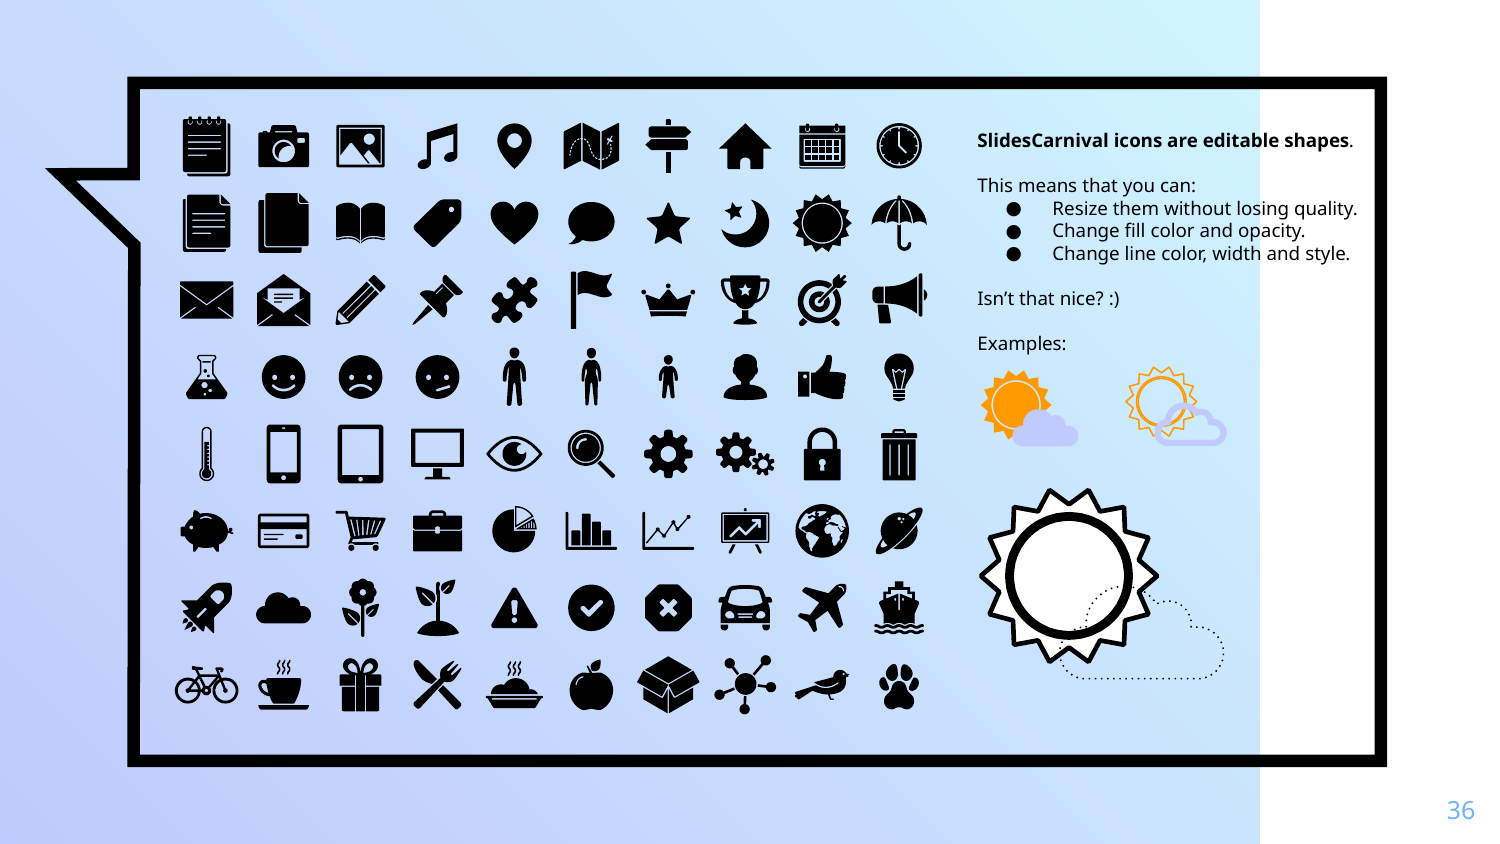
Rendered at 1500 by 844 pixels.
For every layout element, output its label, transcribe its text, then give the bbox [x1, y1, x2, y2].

text_box [795, 669, 850, 700]
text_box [797, 273, 847, 327]
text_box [658, 354, 679, 399]
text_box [258, 124, 310, 168]
text_box [174, 666, 239, 704]
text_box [714, 654, 777, 715]
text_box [502, 347, 527, 406]
text_box [803, 427, 841, 481]
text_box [581, 347, 602, 406]
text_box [879, 663, 920, 710]
text_box [413, 199, 462, 247]
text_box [257, 513, 310, 549]
text_box [337, 424, 384, 484]
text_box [258, 659, 310, 710]
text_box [412, 510, 463, 552]
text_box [792, 194, 853, 253]
text_box [723, 354, 768, 401]
text_box [798, 583, 847, 633]
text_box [485, 435, 543, 472]
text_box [570, 270, 613, 330]
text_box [485, 661, 544, 709]
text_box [256, 273, 311, 327]
text_box [497, 123, 532, 169]
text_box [341, 578, 380, 638]
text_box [565, 511, 618, 551]
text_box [492, 505, 537, 553]
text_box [181, 582, 233, 634]
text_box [715, 432, 775, 476]
text_box [568, 202, 615, 245]
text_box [871, 195, 928, 252]
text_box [645, 118, 692, 174]
text_box [490, 201, 539, 245]
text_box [185, 354, 228, 400]
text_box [721, 199, 770, 248]
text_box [874, 581, 925, 635]
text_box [641, 283, 696, 317]
text_box [1053, 415, 1079, 447]
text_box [636, 656, 700, 714]
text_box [410, 428, 465, 480]
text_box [339, 657, 382, 712]
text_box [563, 122, 620, 170]
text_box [413, 659, 462, 710]
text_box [642, 511, 695, 551]
text_box SlidesCarnival icons are editable shapes. This means that you can: Resize them without losing quality. Change fill color and opacity. Change line color, width and style. Isn’t that nice? :) Examples: [962, 113, 1386, 335]
text_box [417, 123, 458, 170]
text_box [646, 202, 690, 244]
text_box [720, 507, 770, 554]
text_box [338, 355, 383, 399]
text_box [335, 510, 386, 552]
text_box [876, 122, 923, 169]
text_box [798, 123, 846, 169]
text_box [568, 584, 615, 632]
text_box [179, 281, 234, 319]
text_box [872, 273, 928, 324]
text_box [335, 202, 386, 244]
text_box [266, 424, 301, 484]
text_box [797, 354, 847, 400]
text_box [256, 592, 311, 624]
text_box [261, 355, 306, 399]
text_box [884, 353, 915, 402]
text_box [720, 275, 770, 325]
text_box [644, 429, 693, 479]
text_box [1200, 411, 1224, 443]
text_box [567, 429, 616, 479]
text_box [258, 192, 309, 254]
text_box [491, 277, 538, 324]
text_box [182, 116, 231, 177]
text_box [980, 370, 1052, 440]
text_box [569, 659, 614, 711]
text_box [198, 426, 215, 482]
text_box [182, 194, 231, 253]
slide_number ‹#› [1400, 779, 1491, 844]
text_box [1065, 601, 1224, 679]
text_box [491, 587, 538, 629]
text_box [875, 507, 923, 555]
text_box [880, 428, 918, 481]
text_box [336, 124, 386, 168]
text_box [412, 274, 463, 326]
text_box [645, 584, 692, 632]
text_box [415, 579, 460, 637]
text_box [1125, 366, 1198, 437]
text_box [180, 510, 234, 552]
text_box [719, 123, 772, 170]
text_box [718, 584, 773, 631]
text_box [795, 504, 849, 558]
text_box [980, 489, 1158, 663]
text_box [415, 355, 460, 399]
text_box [335, 274, 386, 326]
